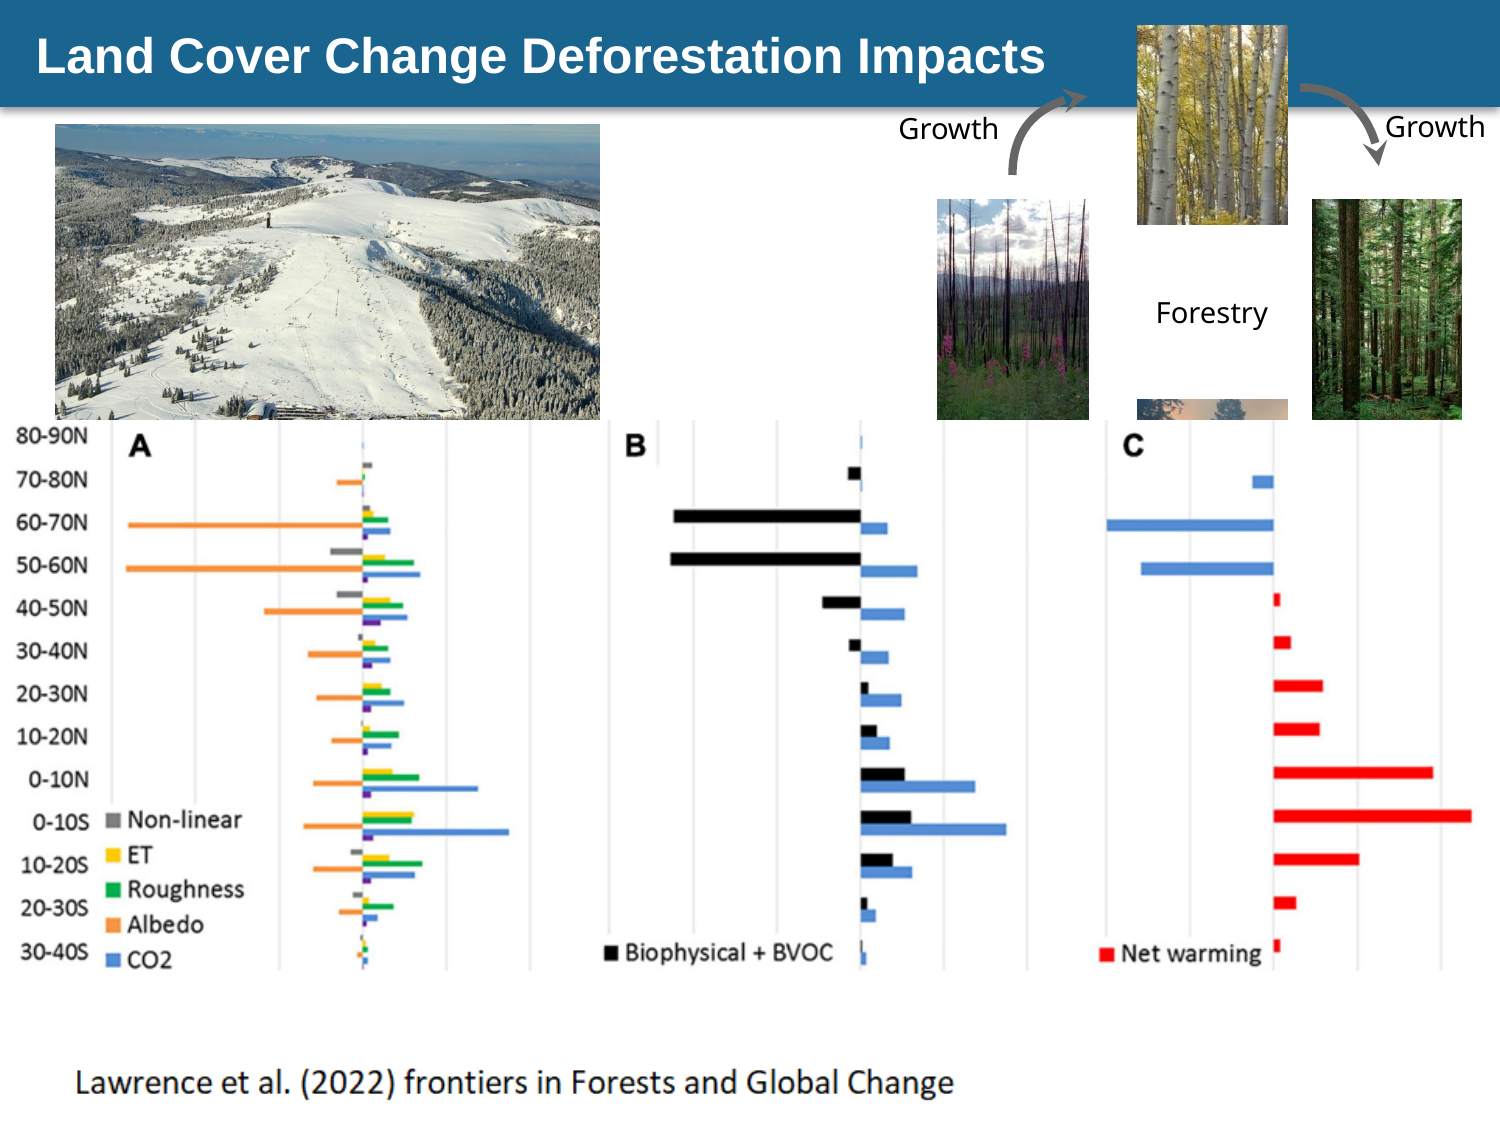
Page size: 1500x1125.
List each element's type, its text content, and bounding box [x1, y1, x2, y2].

picture [0, 124, 1500, 1122]
text_box Land Cover Change Deforestation Impacts [21, 15, 1371, 91]
text_box [1012, 91, 1088, 175]
text_box [1299, 87, 1385, 167]
text_box Forestry [1140, 287, 1284, 338]
text_box Growth [1370, 100, 1500, 151]
text_box Growth [883, 102, 1015, 153]
picture [1137, 25, 1288, 226]
